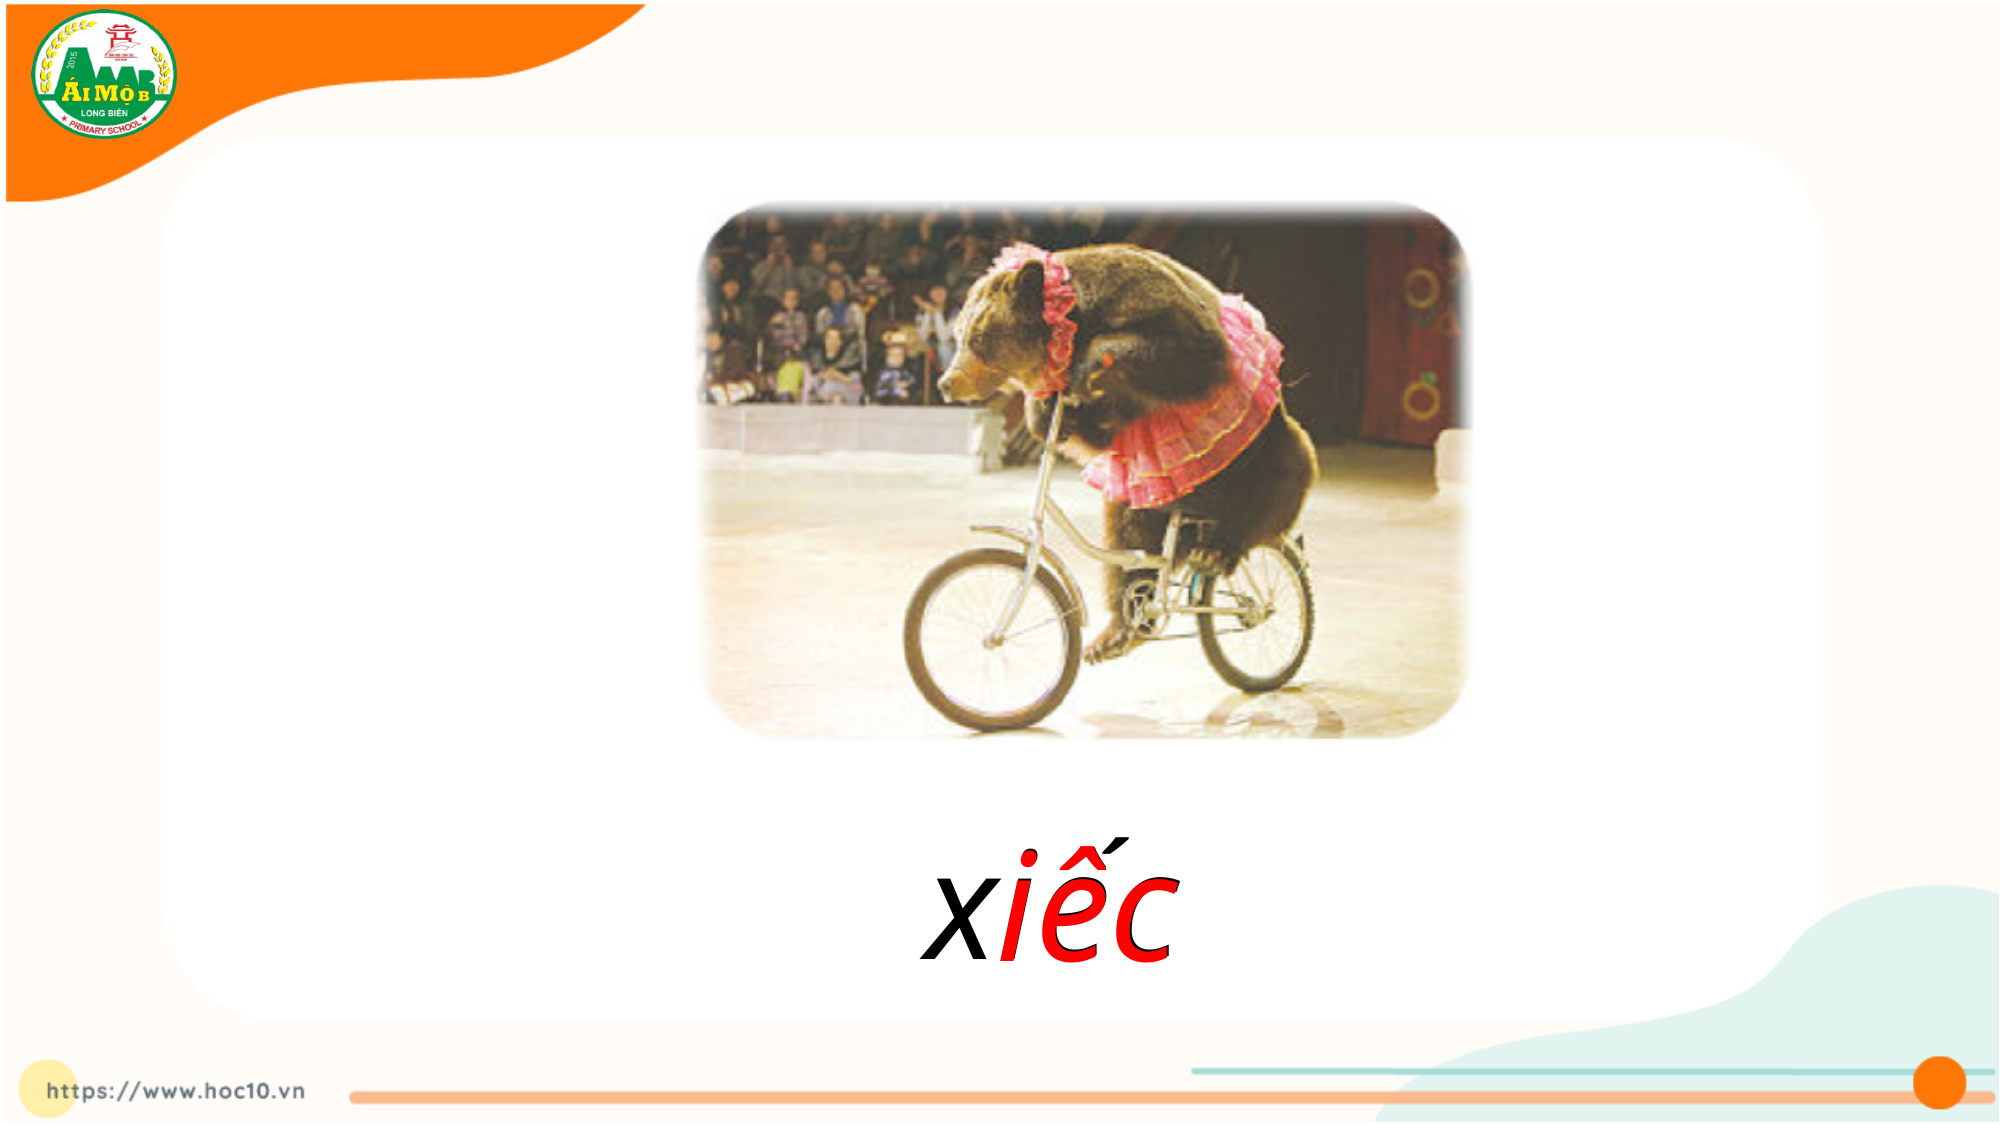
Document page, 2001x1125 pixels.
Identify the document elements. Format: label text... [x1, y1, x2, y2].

picture [0, 3, 1999, 1122]
text_box iêc [981, 803, 1370, 999]
text_box xiếc [910, 802, 1353, 997]
